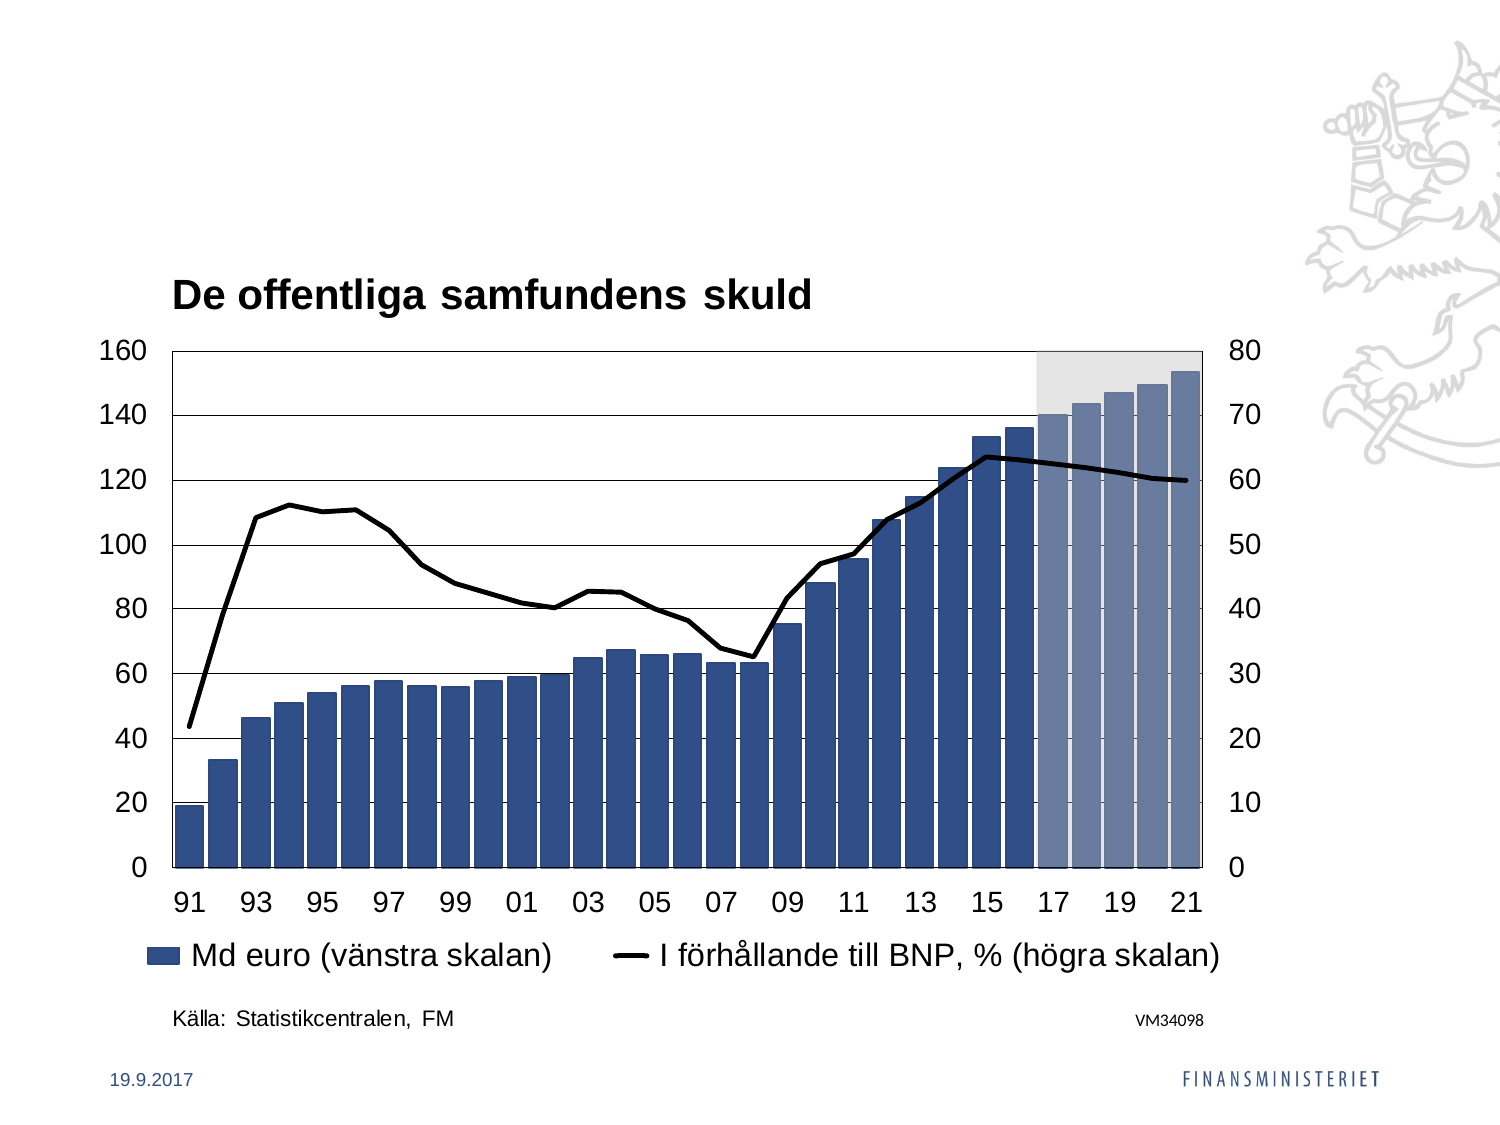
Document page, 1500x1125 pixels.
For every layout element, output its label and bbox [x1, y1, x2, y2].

picture [1106, 1064, 1456, 1093]
picture [75, 0, 1500, 1046]
slide_number [94, 1055, 255, 1103]
